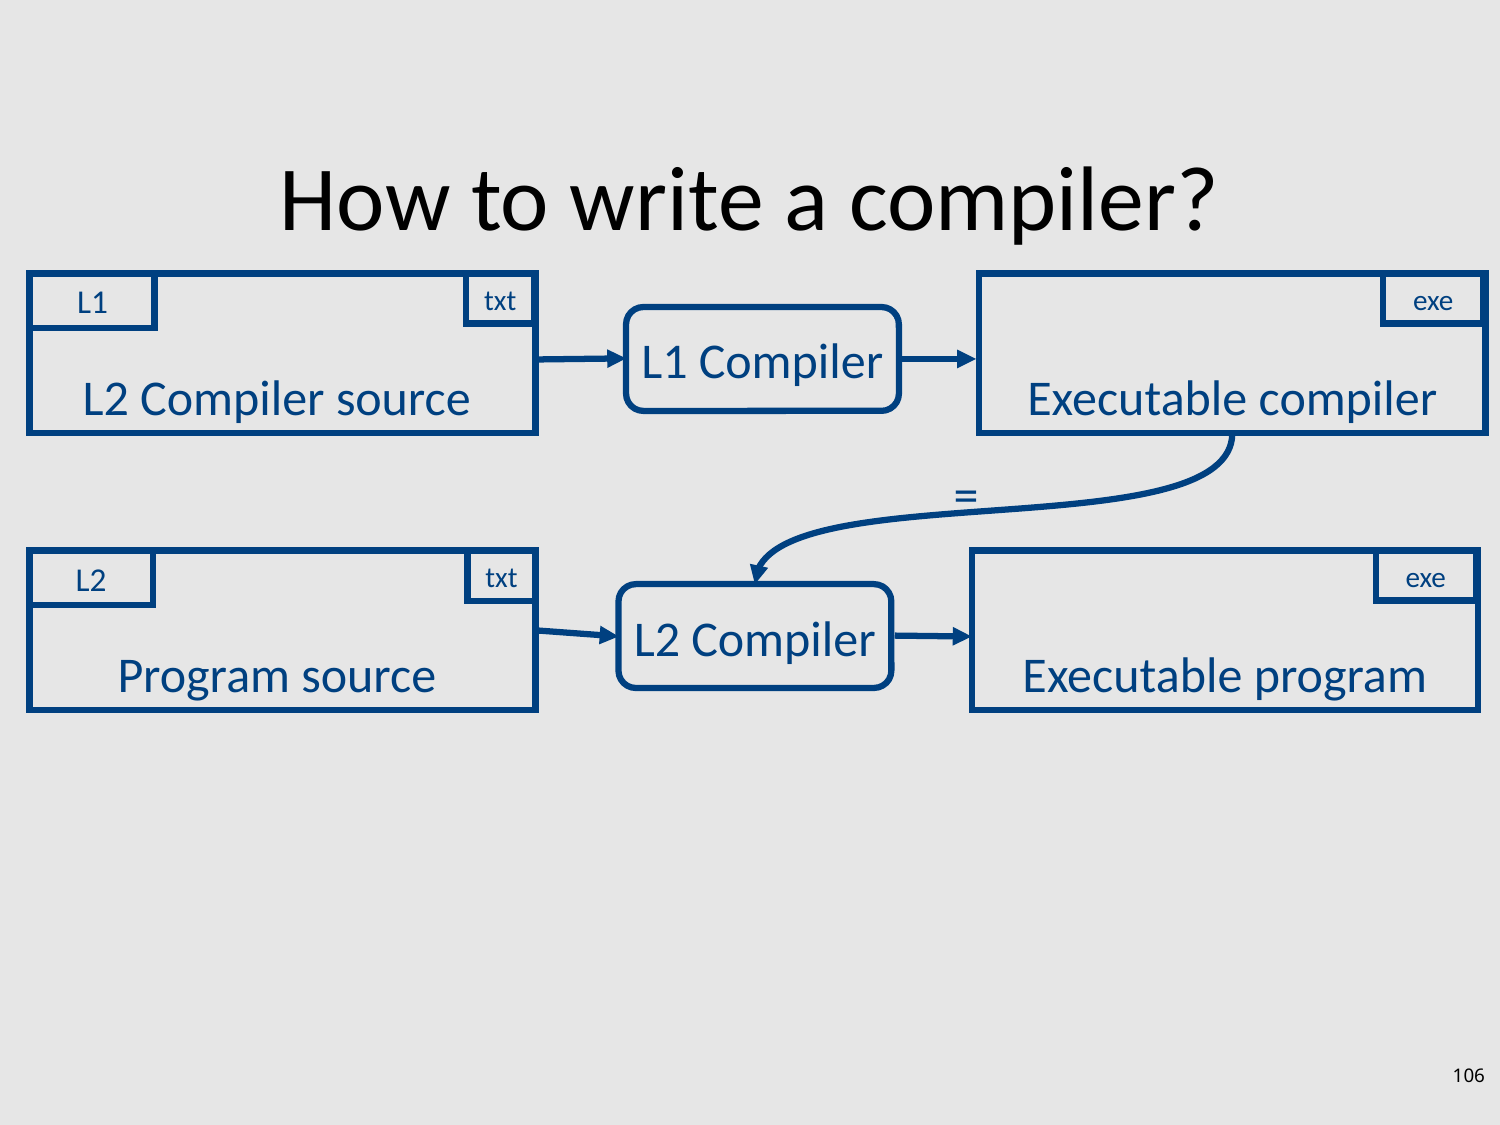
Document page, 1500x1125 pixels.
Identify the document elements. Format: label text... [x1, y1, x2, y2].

text_box L1 Compiler [626, 307, 899, 411]
slide_number 106 [1187, 1055, 1500, 1102]
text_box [1069, 550, 1479, 722]
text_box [28, 550, 536, 722]
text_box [29, 273, 536, 445]
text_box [923, 275, 1064, 754]
text_box L2 Compiler [618, 584, 892, 688]
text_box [978, 273, 1486, 445]
title How to write a compiler? [112, 99, 1388, 288]
